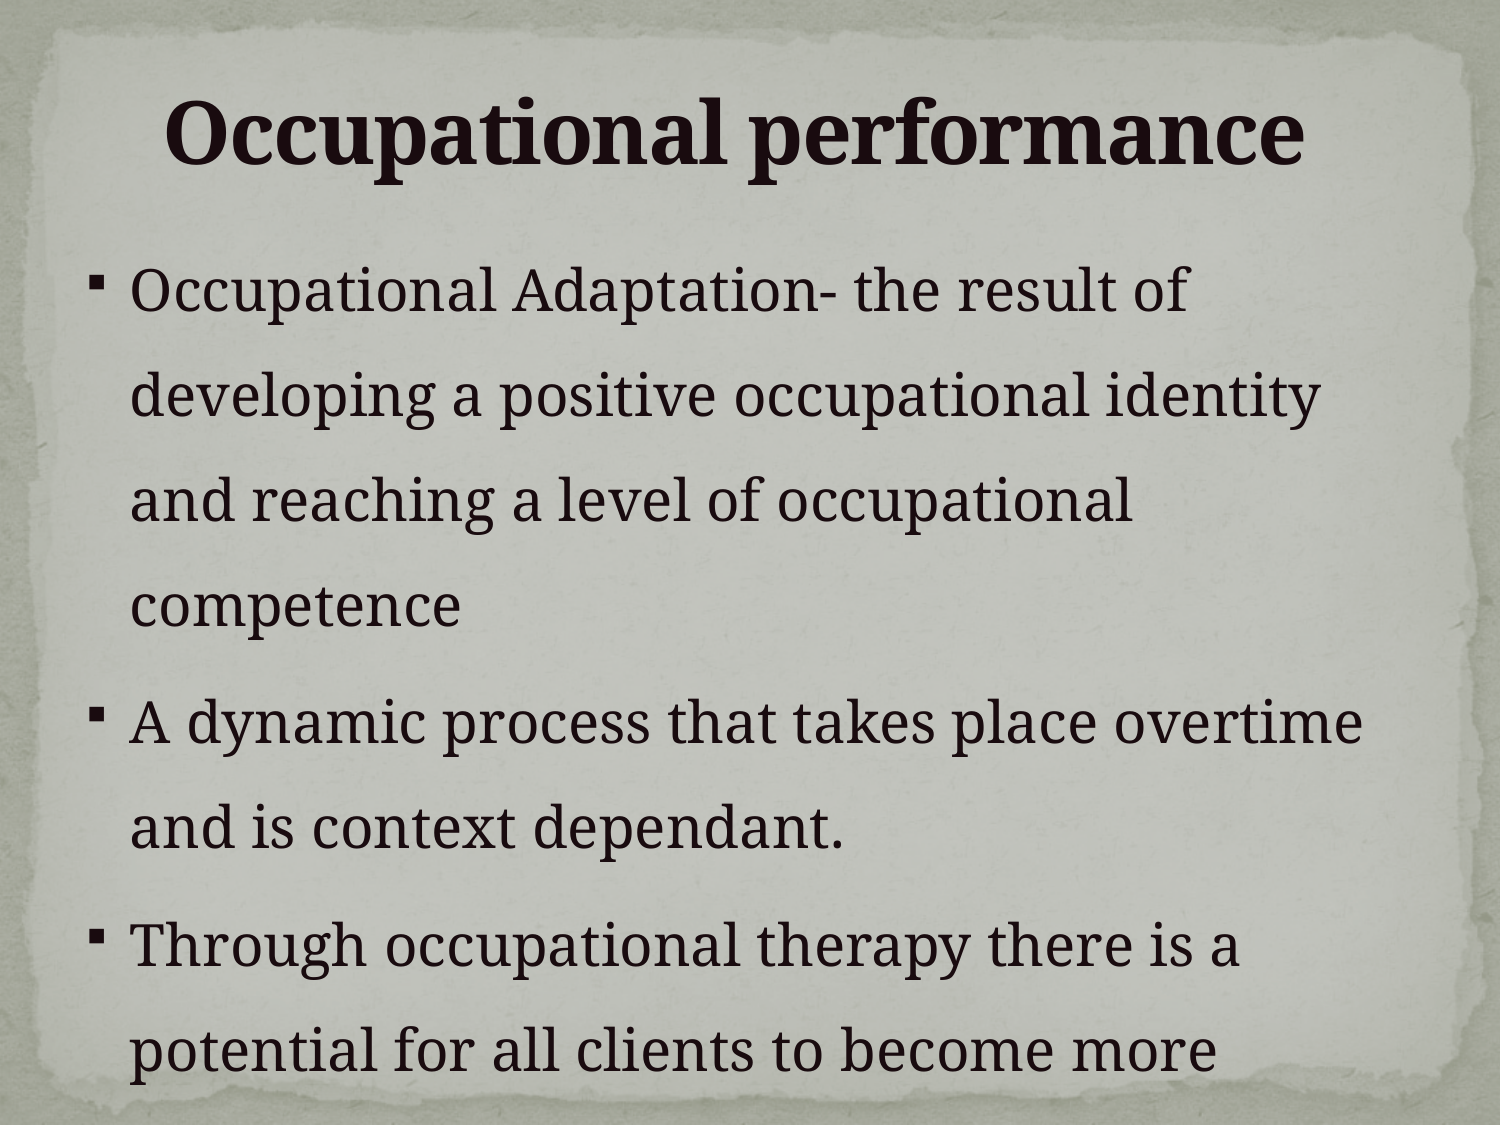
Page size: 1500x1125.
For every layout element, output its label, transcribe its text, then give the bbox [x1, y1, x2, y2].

title Occupational performance [70, 58, 1421, 190]
list Occupational Adaptation- the result of developing a positive occupational identity and reaching a level of occupational competence A dynamic process that takes place overtime and is context dependant. Through occupational therapy there is a potential for all clients to become more occupationally adaptive. [70, 210, 1421, 962]
